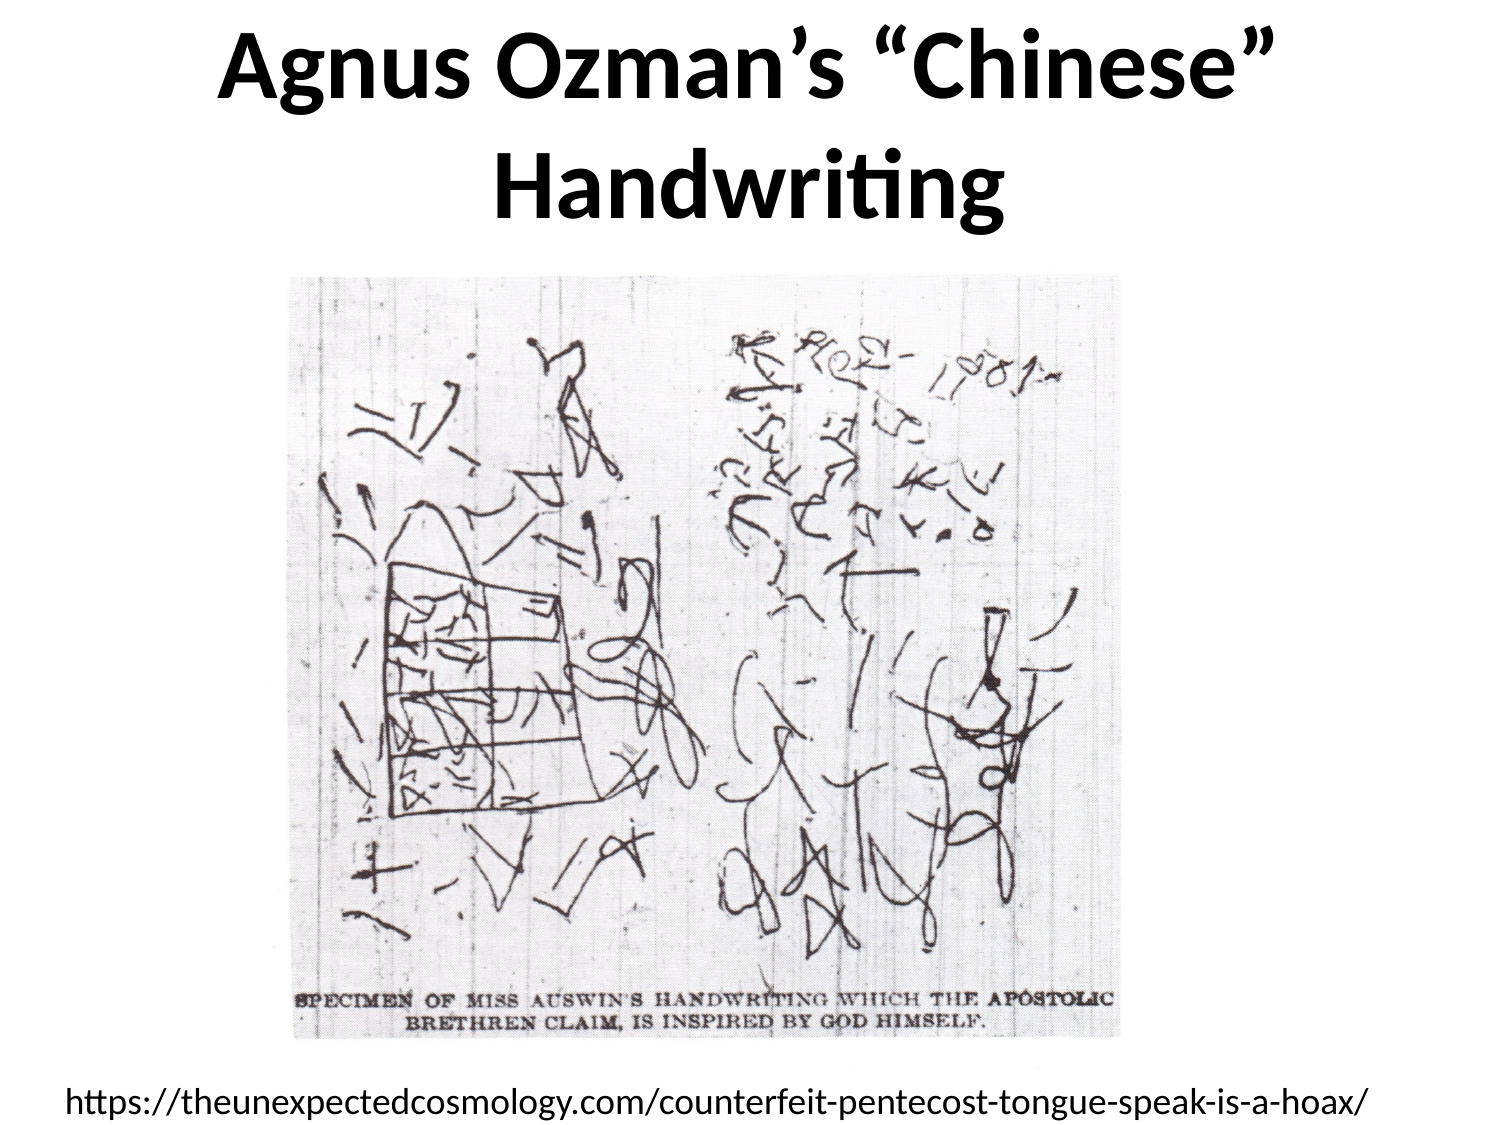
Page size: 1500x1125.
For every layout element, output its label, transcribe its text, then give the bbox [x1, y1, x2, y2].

title Agnus Ozman’s “Chinese” Handwriting [0, 0, 1500, 238]
text_box https://theunexpectedcosmology.com/counterfeit-pentecost-tongue-speak-is-a-hoax/ [49, 1069, 1478, 1125]
picture [268, 262, 1133, 1070]
